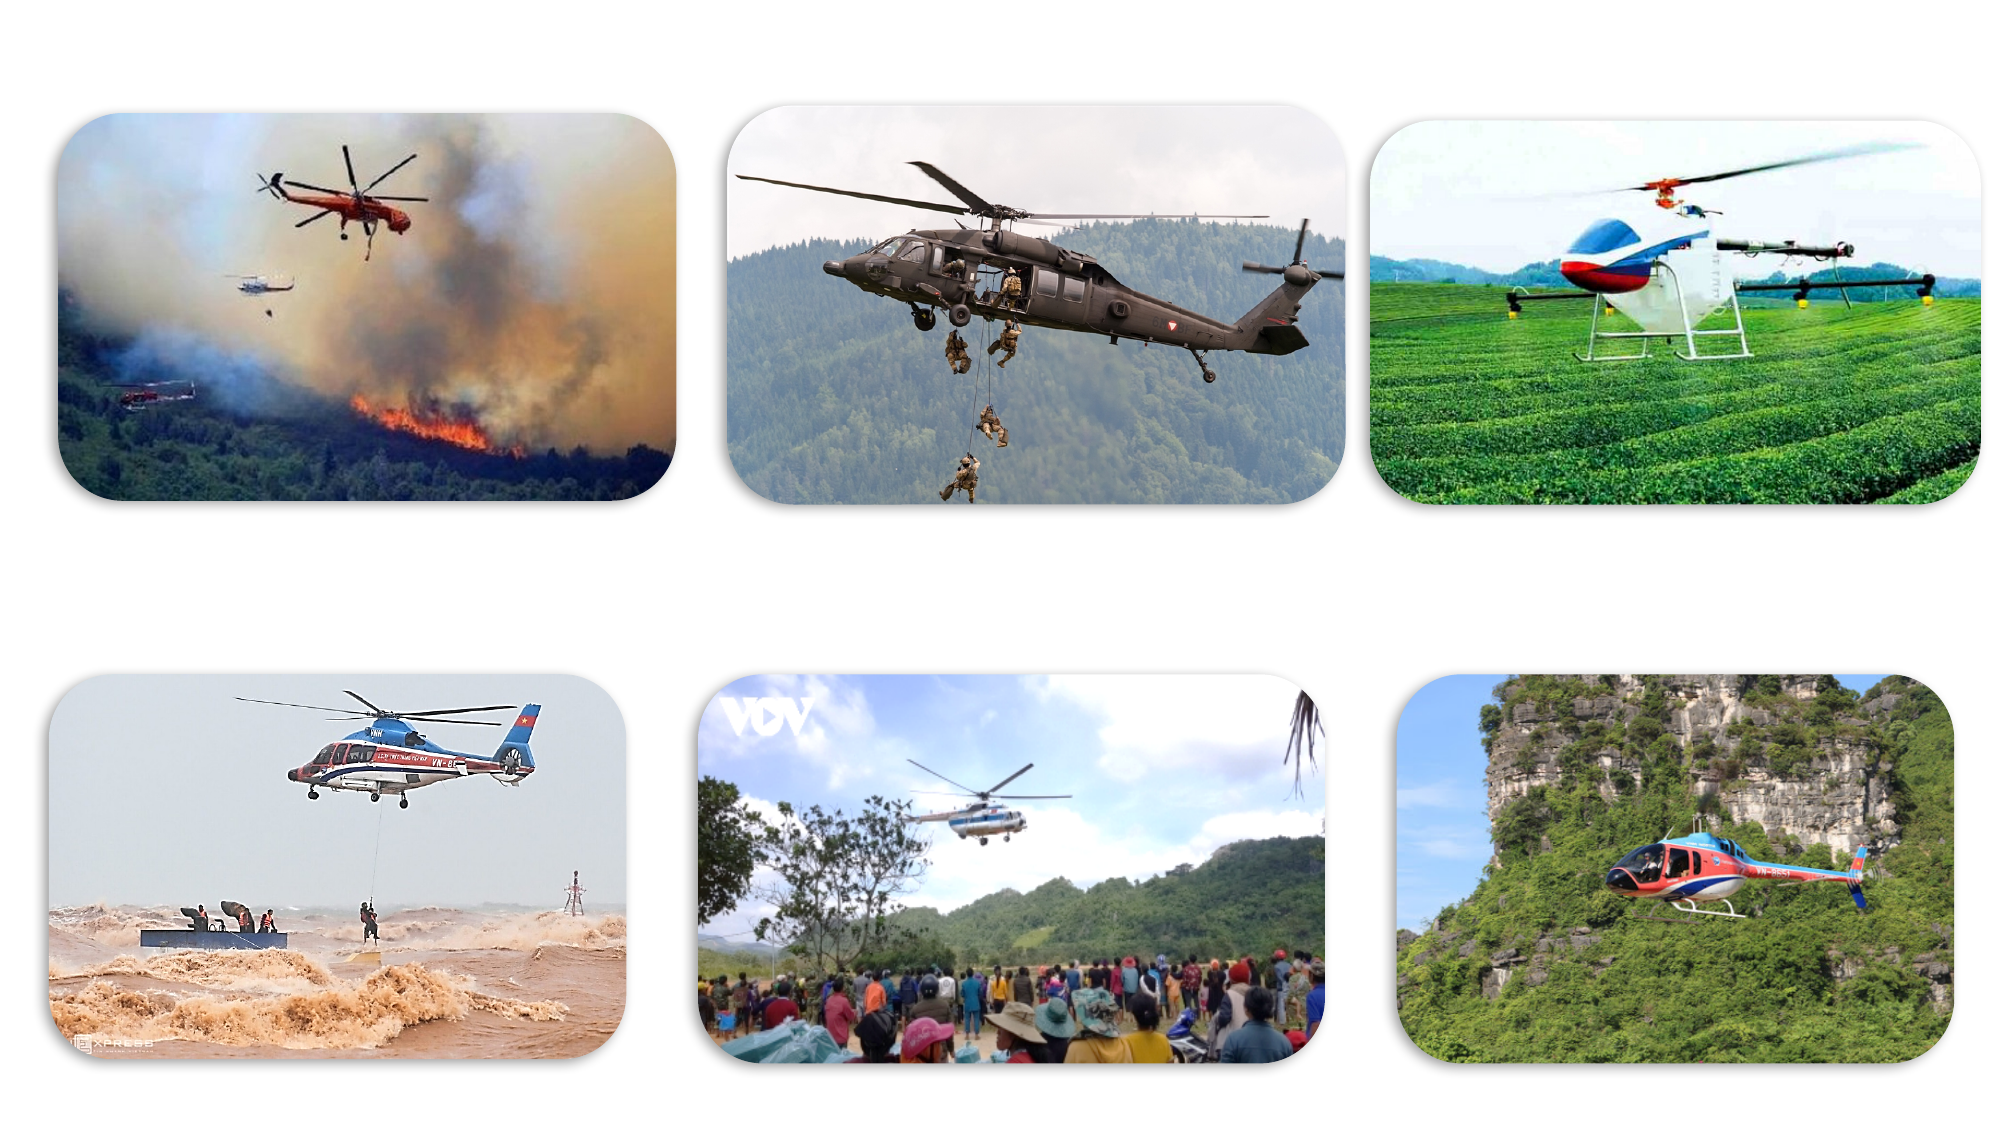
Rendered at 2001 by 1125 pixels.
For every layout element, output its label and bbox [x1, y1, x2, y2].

picture [48, 674, 627, 1060]
picture [697, 674, 1325, 1064]
picture [58, 112, 677, 501]
picture [727, 105, 1346, 505]
picture [1396, 674, 1955, 1064]
picture [1369, 120, 1981, 505]
